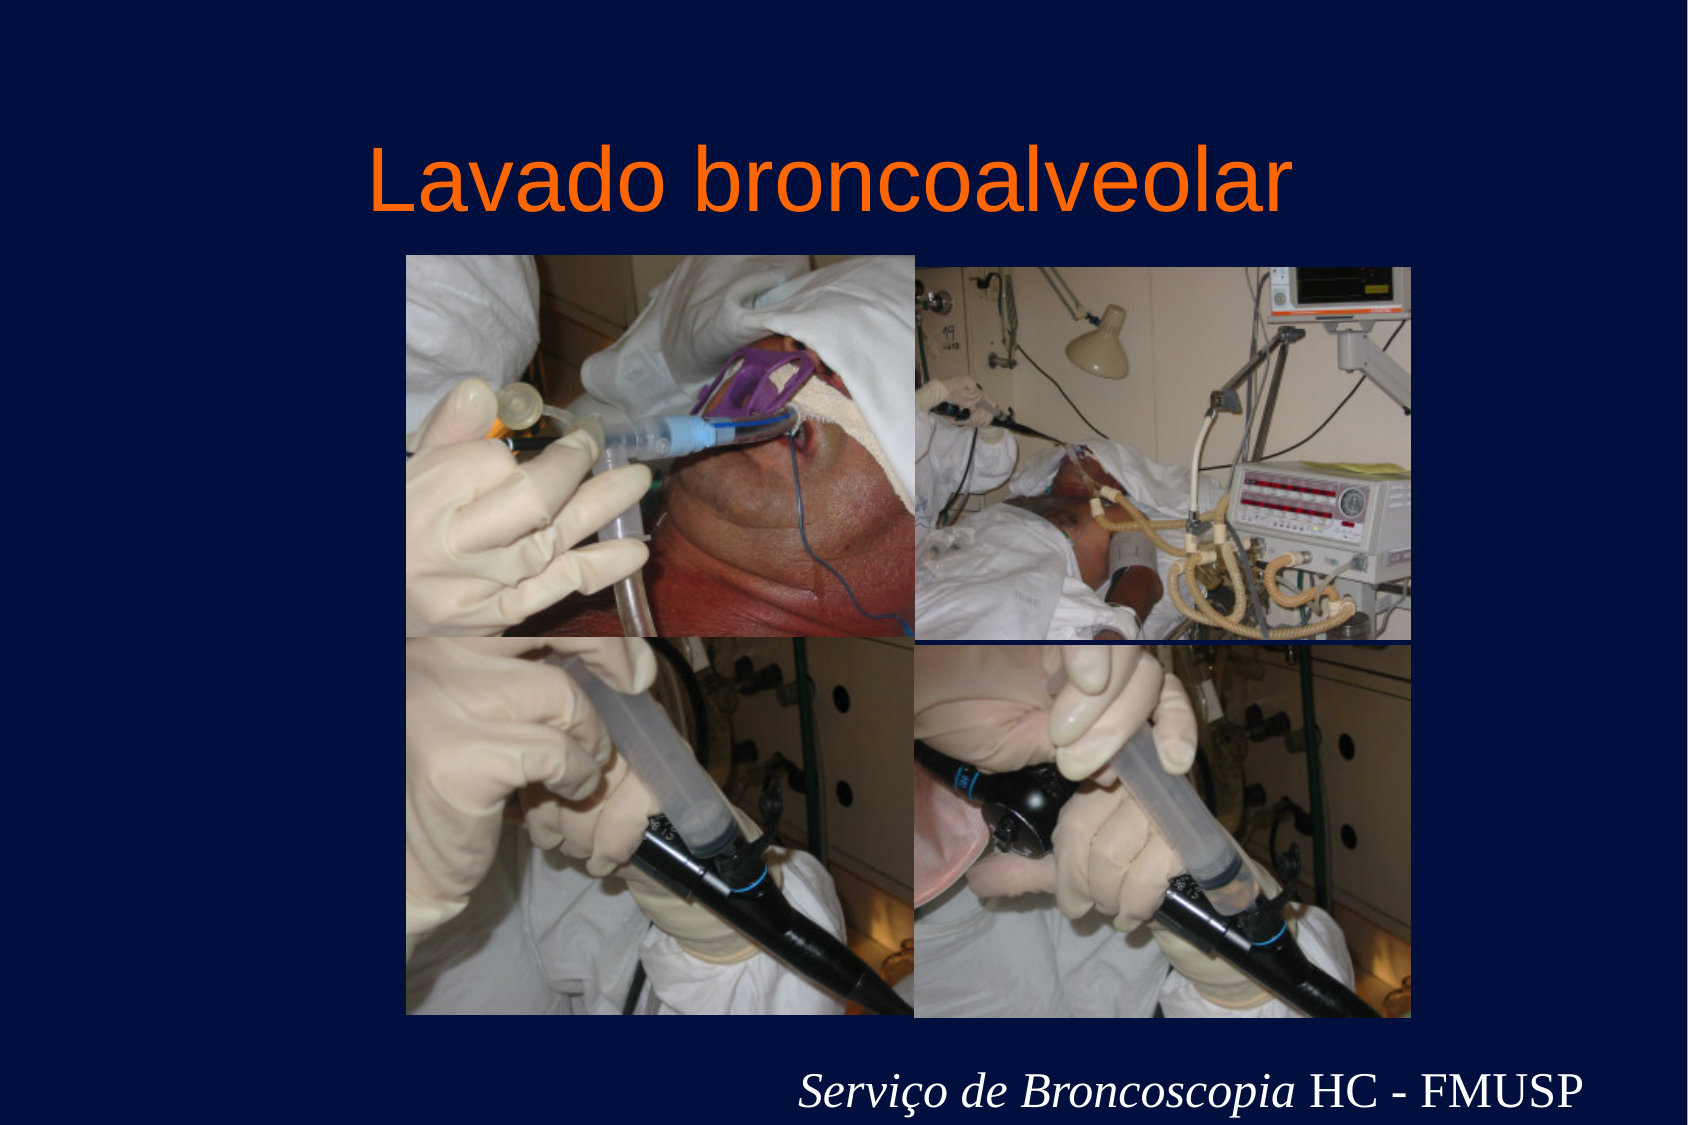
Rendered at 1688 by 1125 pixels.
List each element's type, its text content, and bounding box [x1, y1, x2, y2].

title Lavado broncoalveolar [84, 62, 1604, 288]
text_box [406, 644, 910, 1015]
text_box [406, 255, 915, 637]
text_box Serviço de Broncoscopia HC - FMUSP [783, 1049, 1599, 1125]
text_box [920, 266, 1411, 640]
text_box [914, 645, 1411, 1018]
